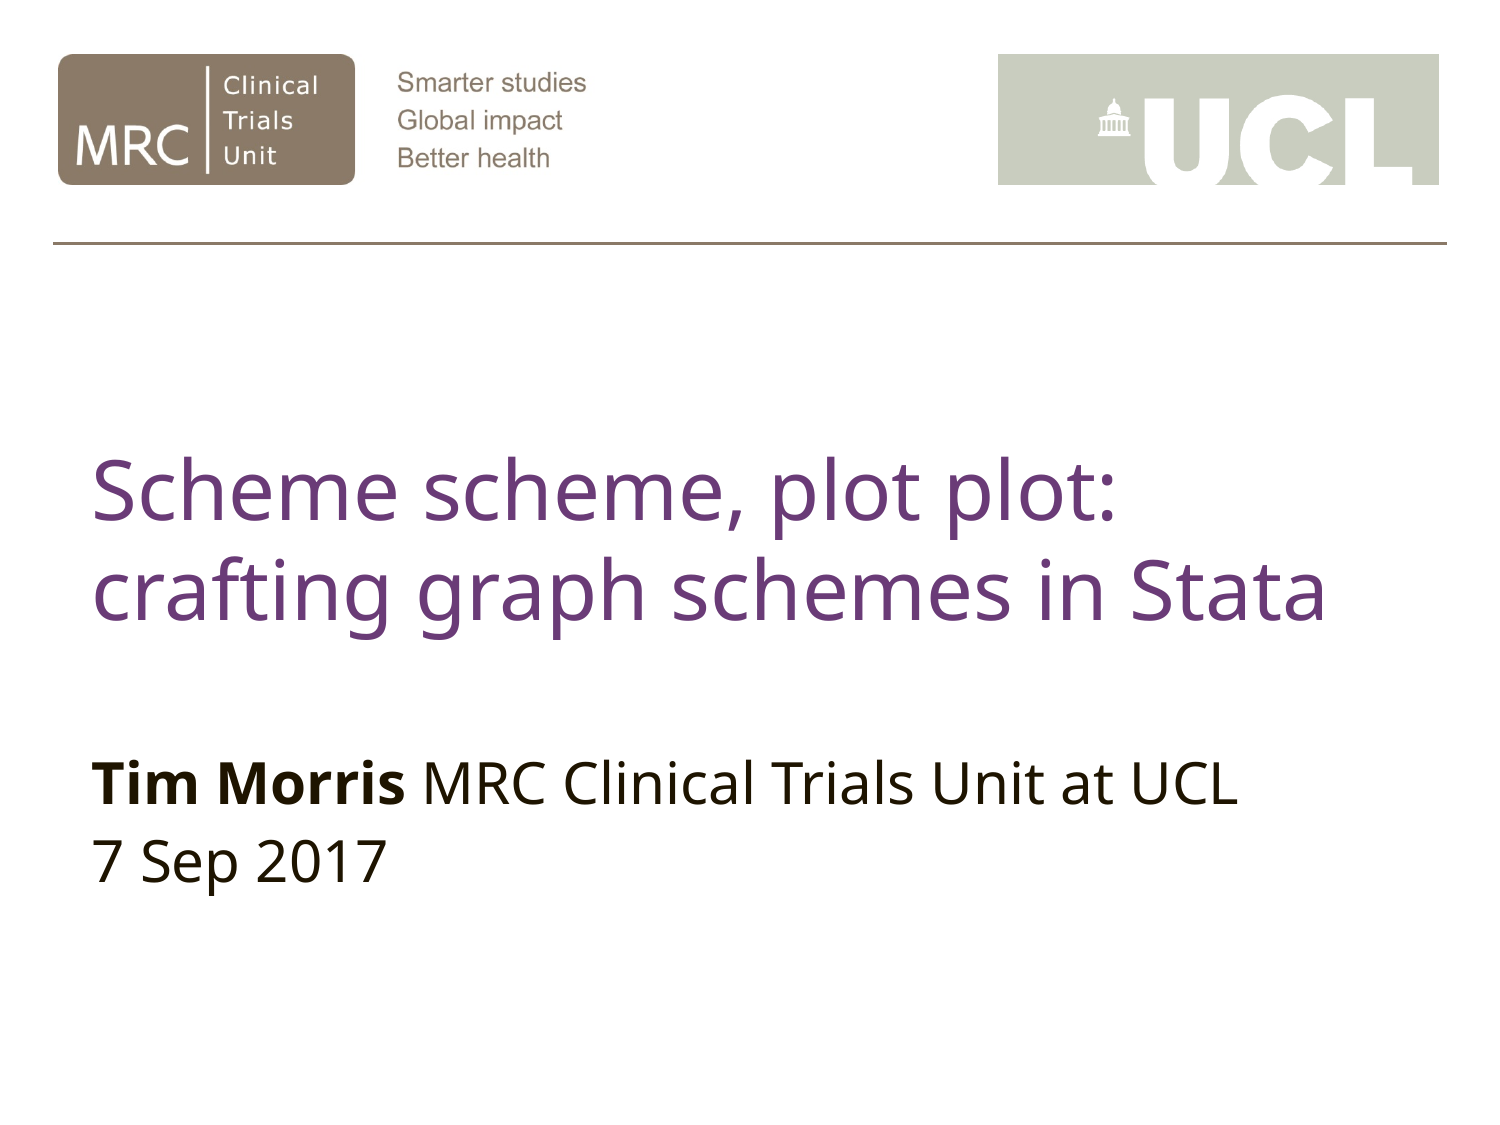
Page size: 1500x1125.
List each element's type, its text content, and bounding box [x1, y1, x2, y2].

picture [58, 54, 603, 185]
picture [998, 54, 1439, 185]
text_box Scheme scheme, plot plot: crafting graph schemes in Stata Tim Morris MRC Clinical Trials Unit at UCL 7 Sep 2017 [76, 429, 1406, 900]
